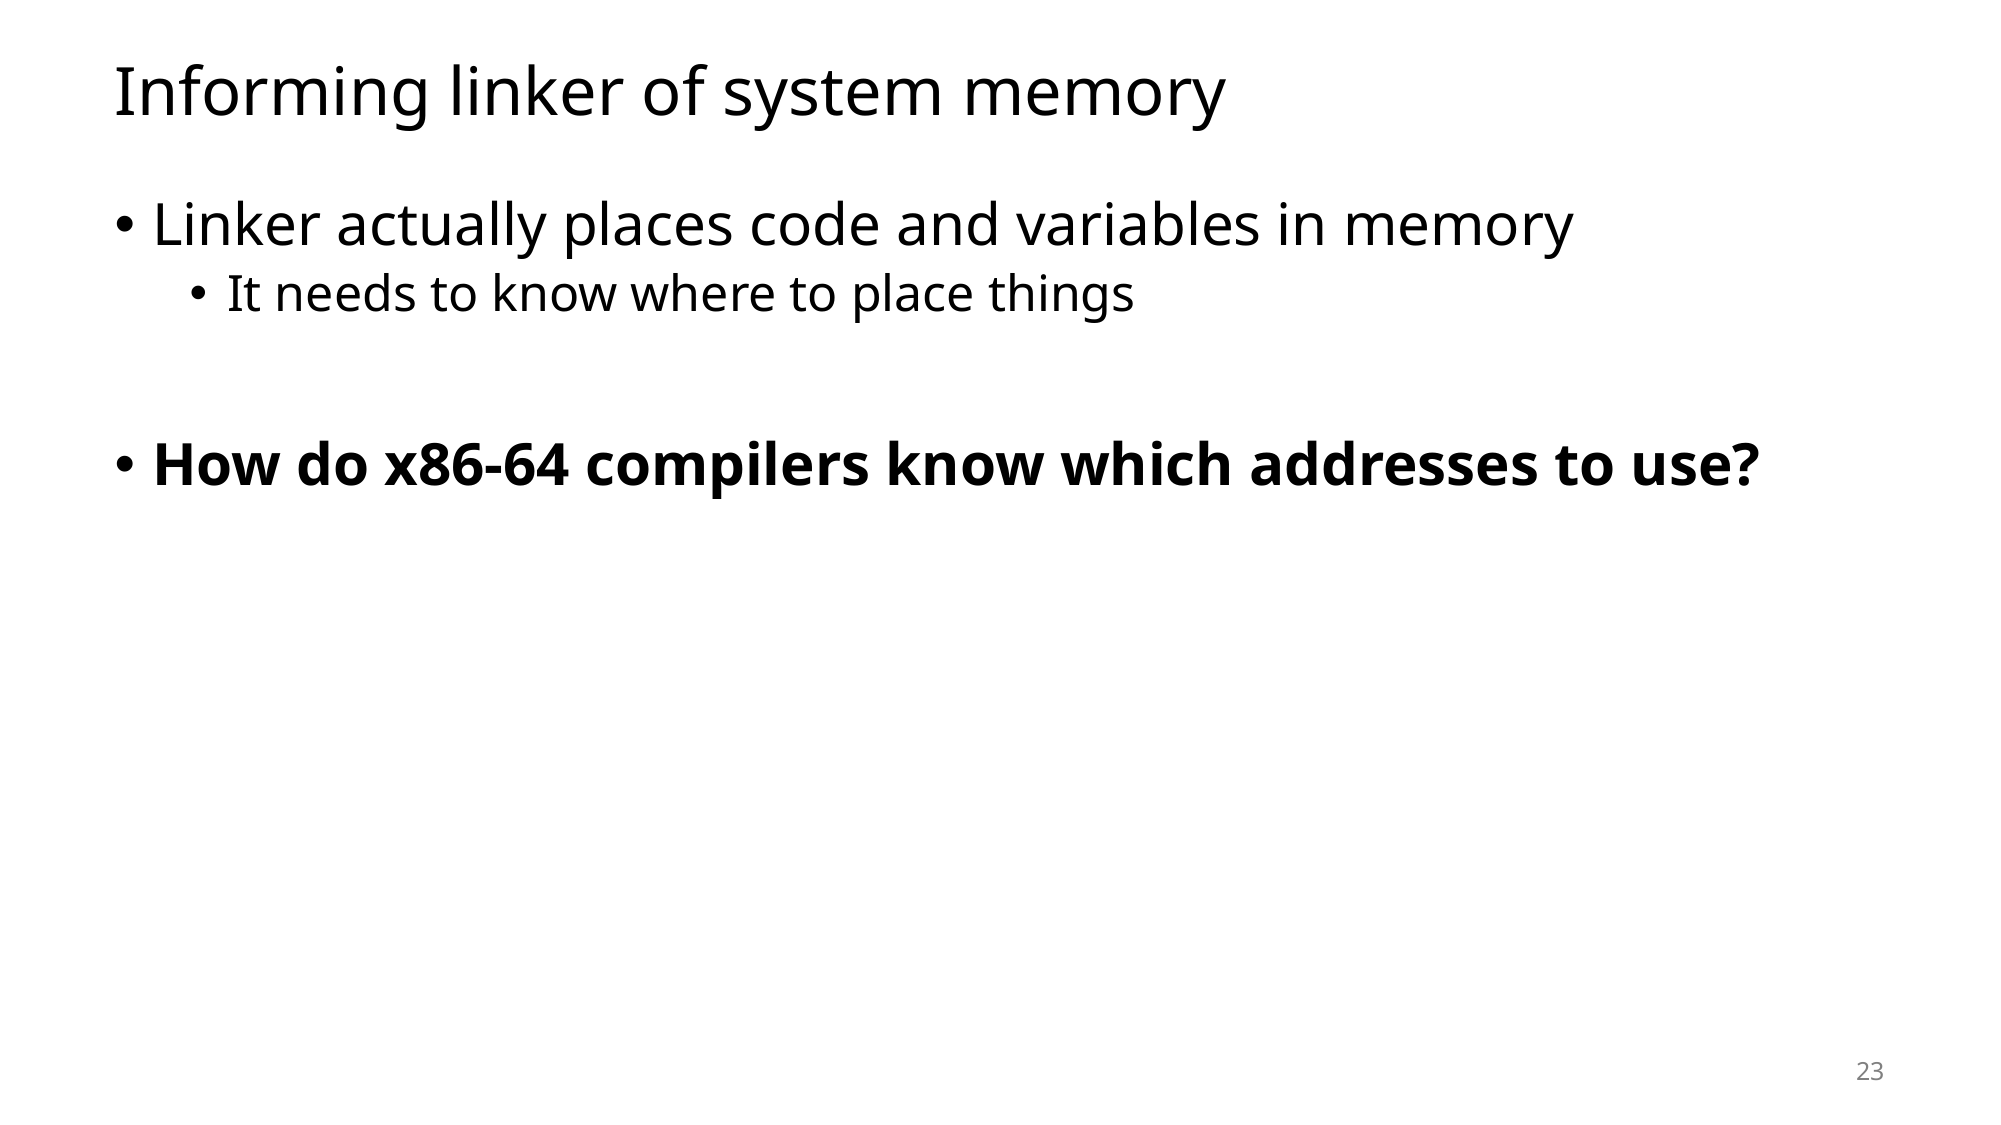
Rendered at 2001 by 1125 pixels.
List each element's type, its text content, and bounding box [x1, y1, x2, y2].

slide_number 23 [1749, 1042, 1900, 1103]
list Linker actually places code and variables in memory It needs to know where to place things How do x86-64 compilers know which addresses to use? [99, 187, 1900, 1013]
title Informing linker of system memory [99, 37, 1900, 150]
